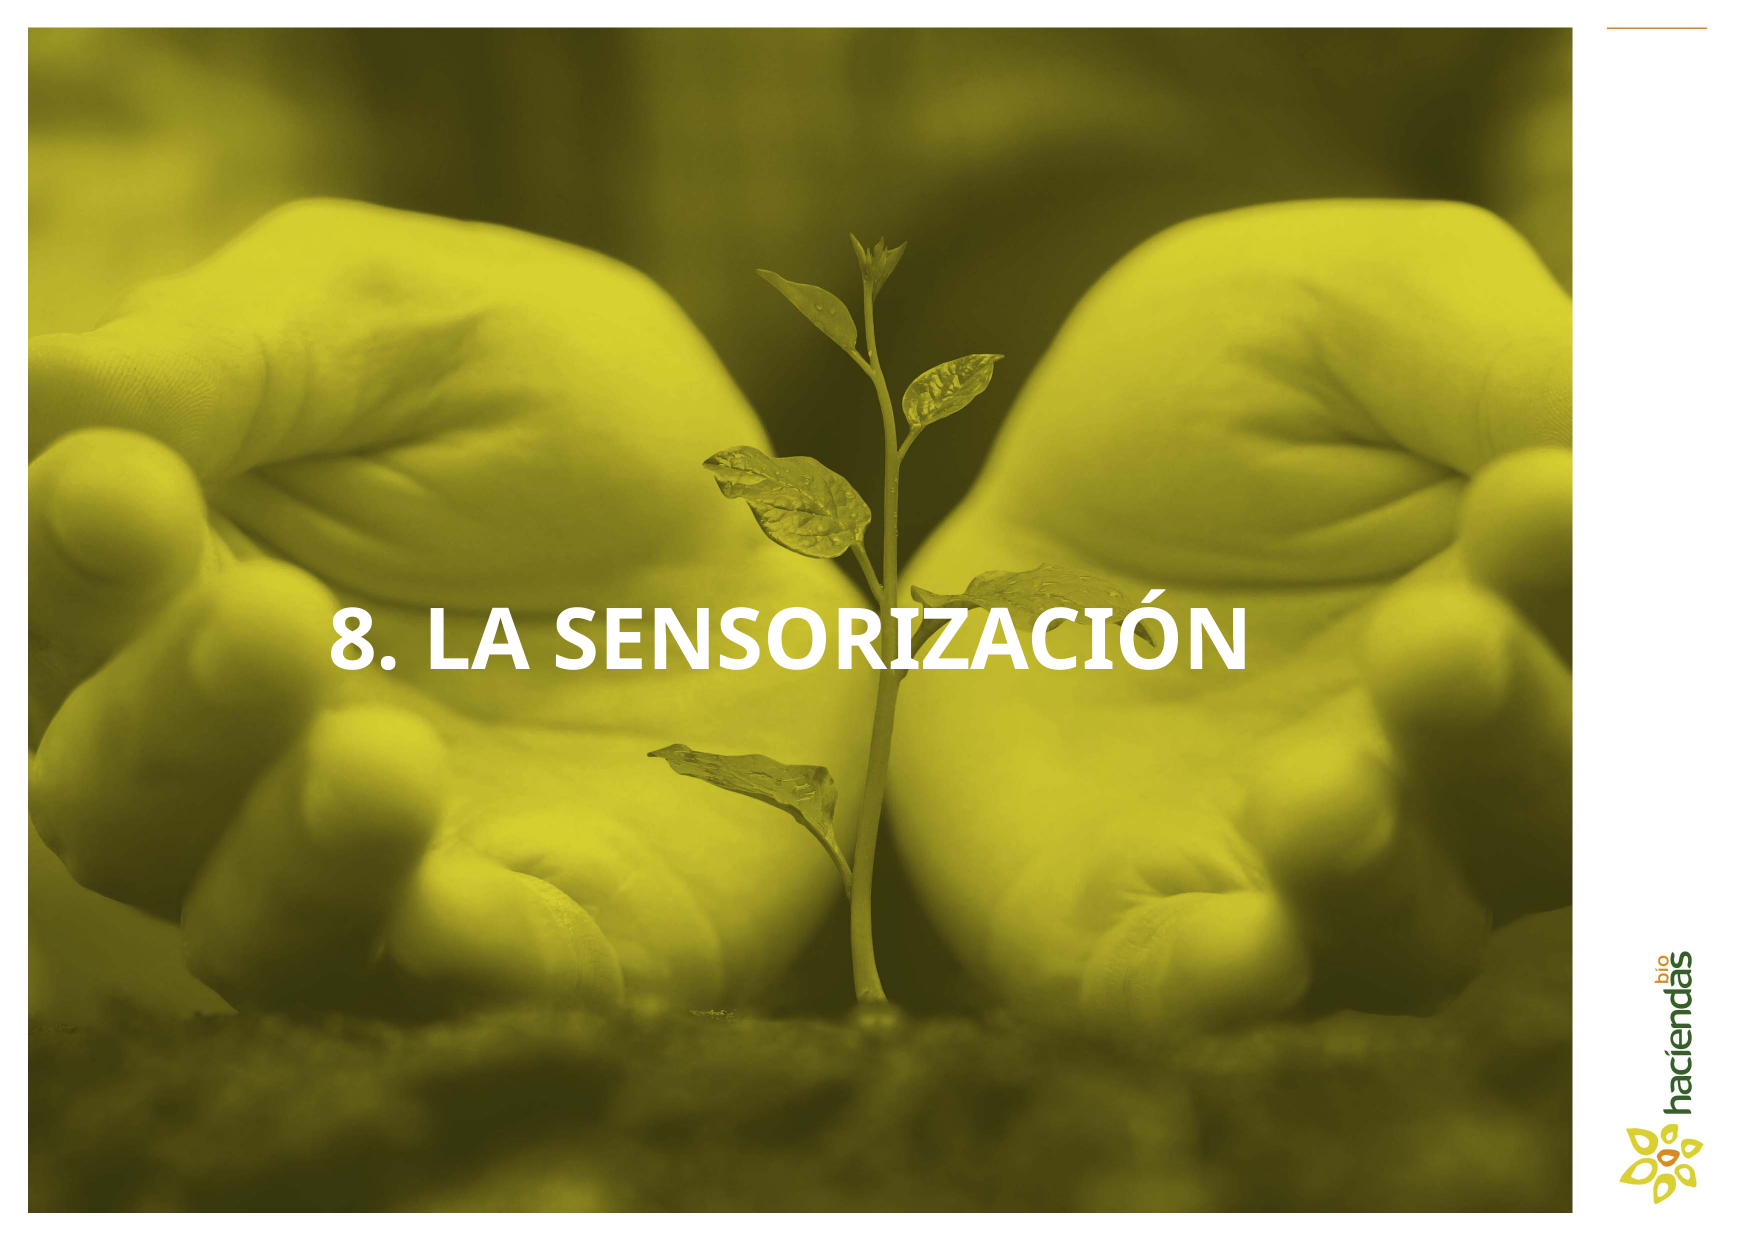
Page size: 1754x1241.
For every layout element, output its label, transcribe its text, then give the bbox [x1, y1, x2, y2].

text_box 8. LA SENSORIZACIÓN [305, 365, 1278, 905]
picture [0, 0, 1754, 1241]
